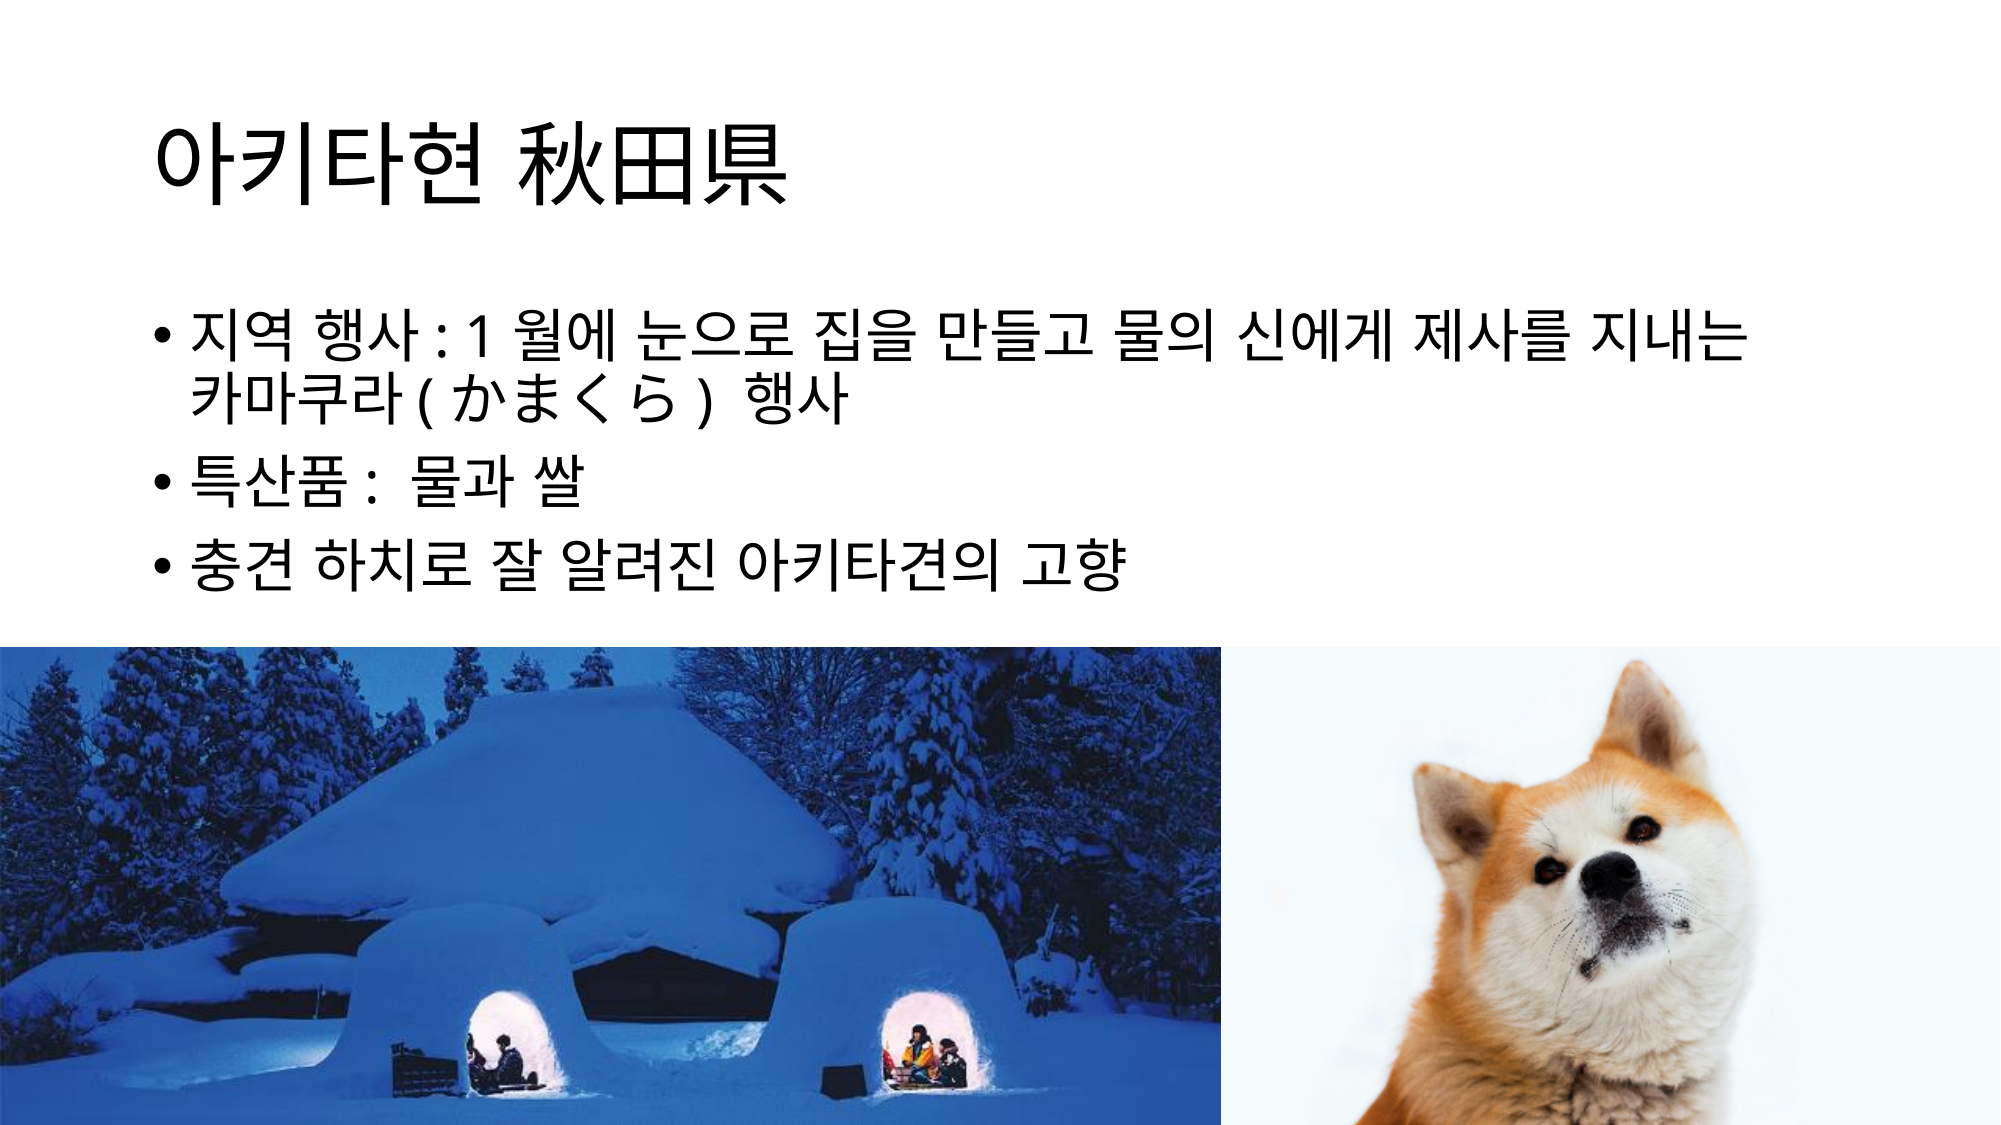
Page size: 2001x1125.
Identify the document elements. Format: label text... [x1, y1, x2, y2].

list 지역 행사: 1월에 눈으로 집을 만들고 물의 신에게 제사를 지내는 카마쿠라(かまくら) 행사 특산품: 물과 쌀 충견 하치로 잘 알려진 아키타견의 고향 [137, 299, 1863, 646]
picture [0, 646, 2000, 1125]
title 아키타현 秋田県 [137, 59, 1863, 278]
